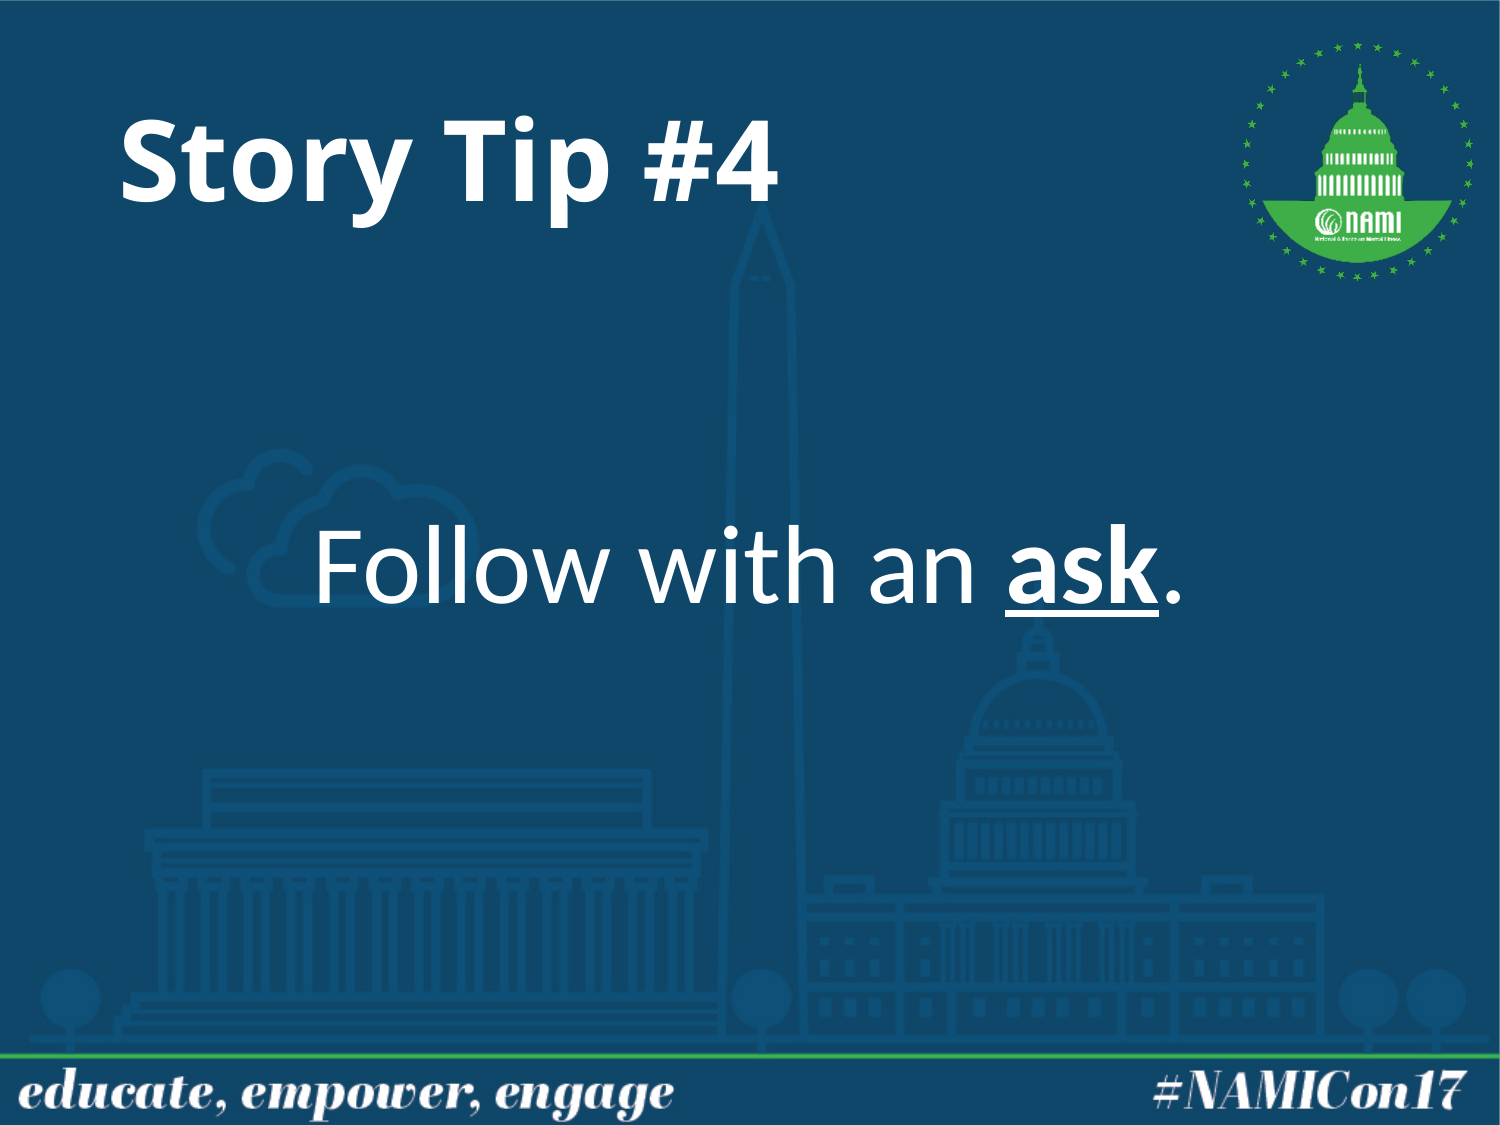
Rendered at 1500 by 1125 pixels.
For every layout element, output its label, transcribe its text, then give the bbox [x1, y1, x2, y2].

list Follow with an ask. [103, 498, 1397, 1014]
title Story Tip #4 [103, 55, 1240, 274]
picture [0, 0, 1500, 1125]
